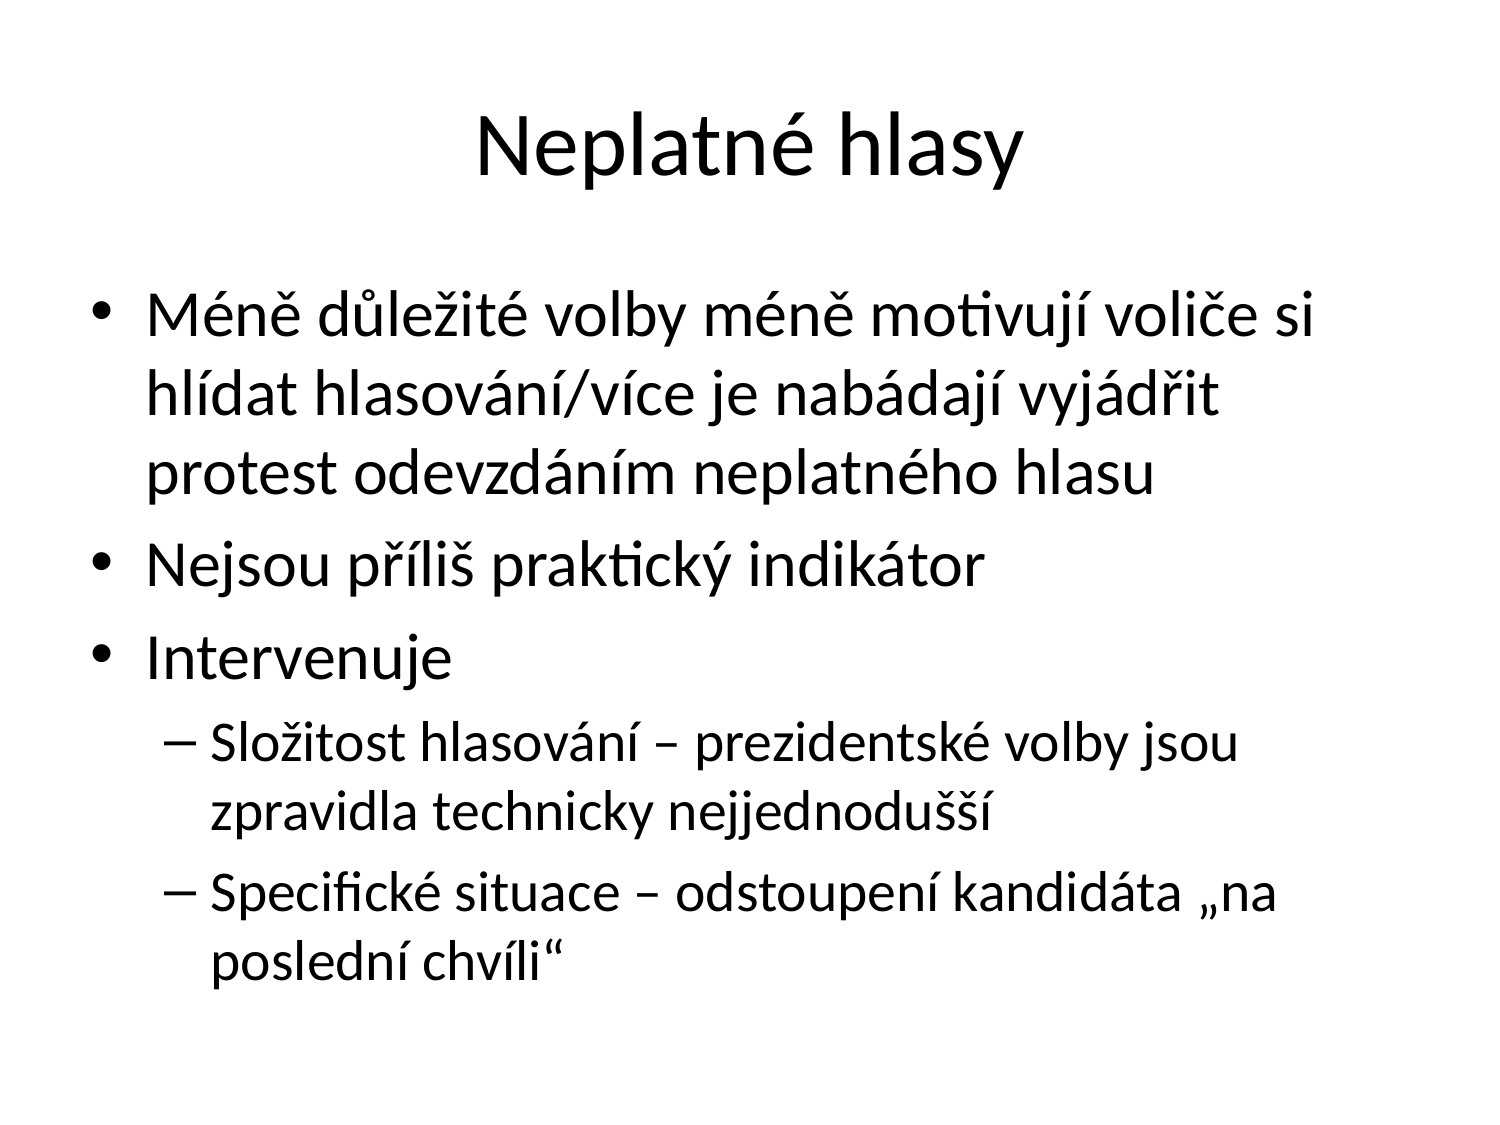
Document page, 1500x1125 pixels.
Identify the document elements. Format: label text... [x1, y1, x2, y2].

list Méně důležité volby méně motivují voliče si hlídat hlasování/více je nabádají vyjádřit protest odevzdáním neplatného hlasu Nejsou příliš praktický indikátor Intervenuje Složitost hlasování – prezidentské volby jsou zpravidla technicky nejjednodušší Specifické situace – odstoupení kandidáta „na poslední chvíli“ [75, 262, 1425, 1005]
title Neplatné hlasy [75, 45, 1425, 233]
